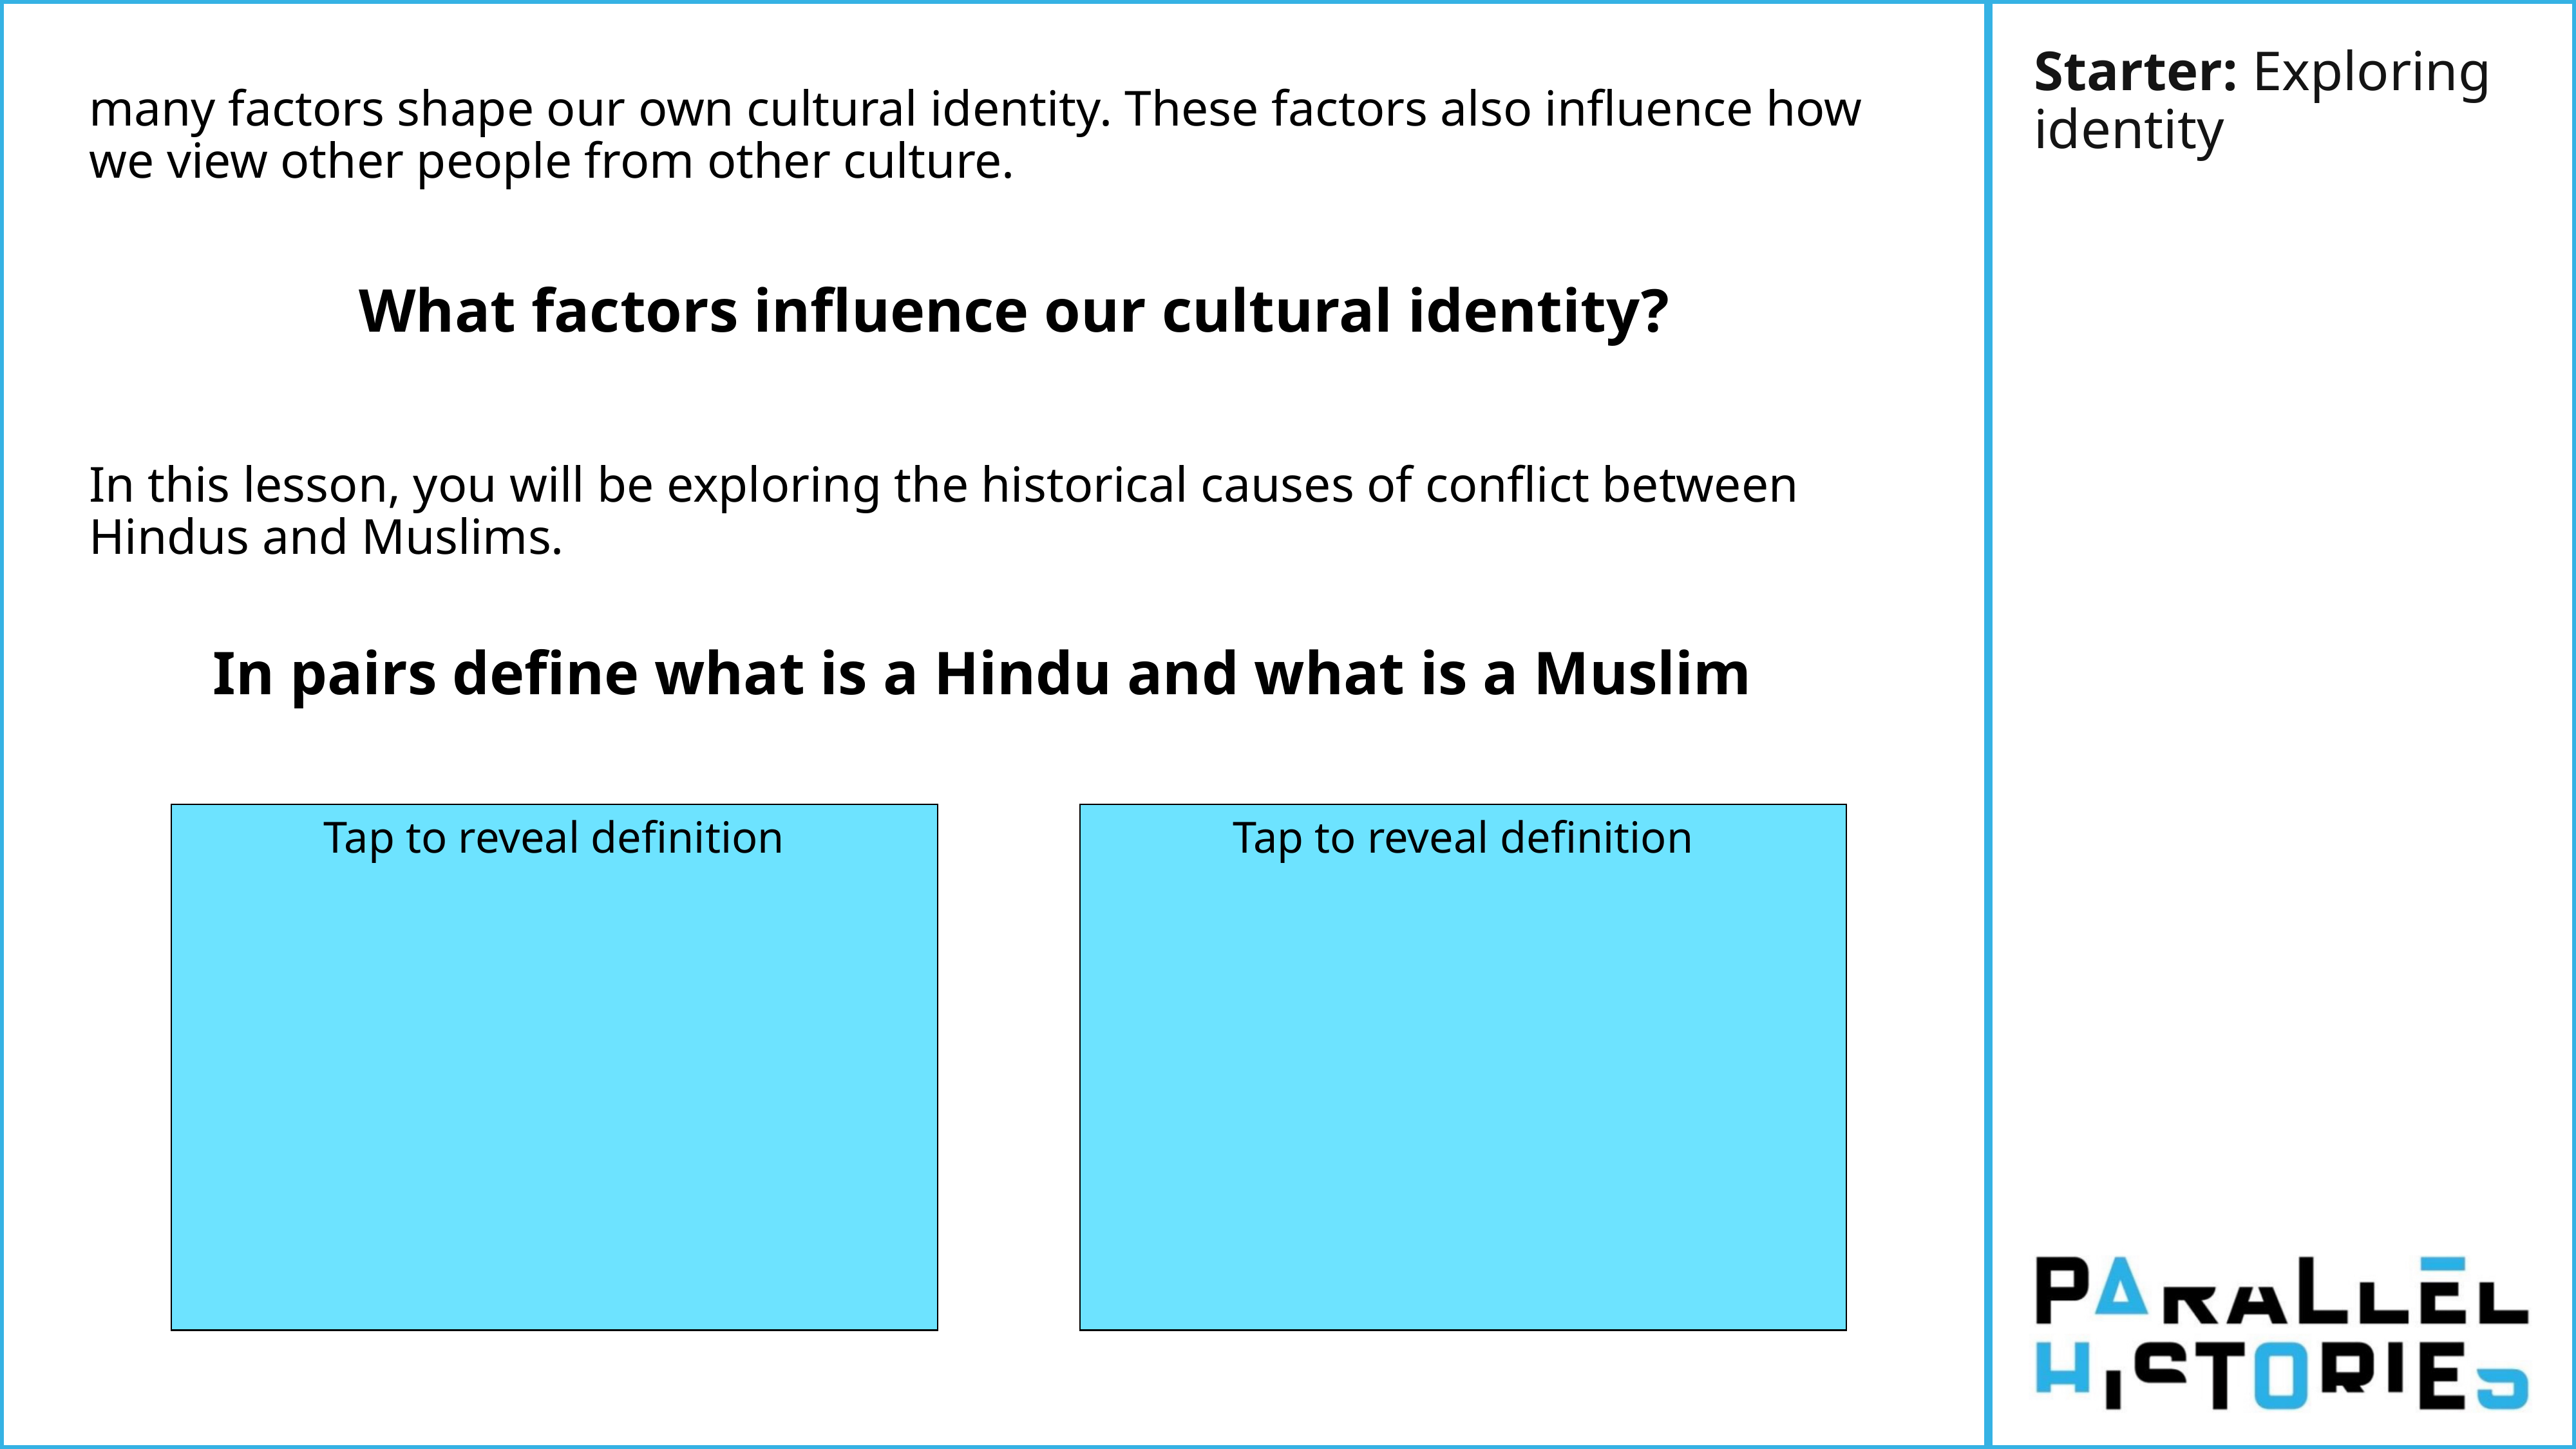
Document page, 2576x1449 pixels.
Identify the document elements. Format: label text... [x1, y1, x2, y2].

text_box What factors influence our cultural identity? [101, 276, 1928, 350]
text_box Starter: Exploring identity [2024, 39, 2530, 166]
text_box In pairs define what is a Hindu and what is a Muslim [79, 639, 1886, 712]
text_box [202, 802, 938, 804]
text_box many factors shape our own cultural identity. These factors also influence how we view other people from other culture. [79, 79, 1906, 193]
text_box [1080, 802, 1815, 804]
text_box Tap to reveal definition [171, 804, 938, 1331]
picture [2018, 1239, 2546, 1431]
text_box In this lesson, you will be exploring the historical causes of conflict between Hindus and Muslims. [79, 455, 1906, 569]
text_box Tap to reveal definition [1080, 804, 1847, 1331]
